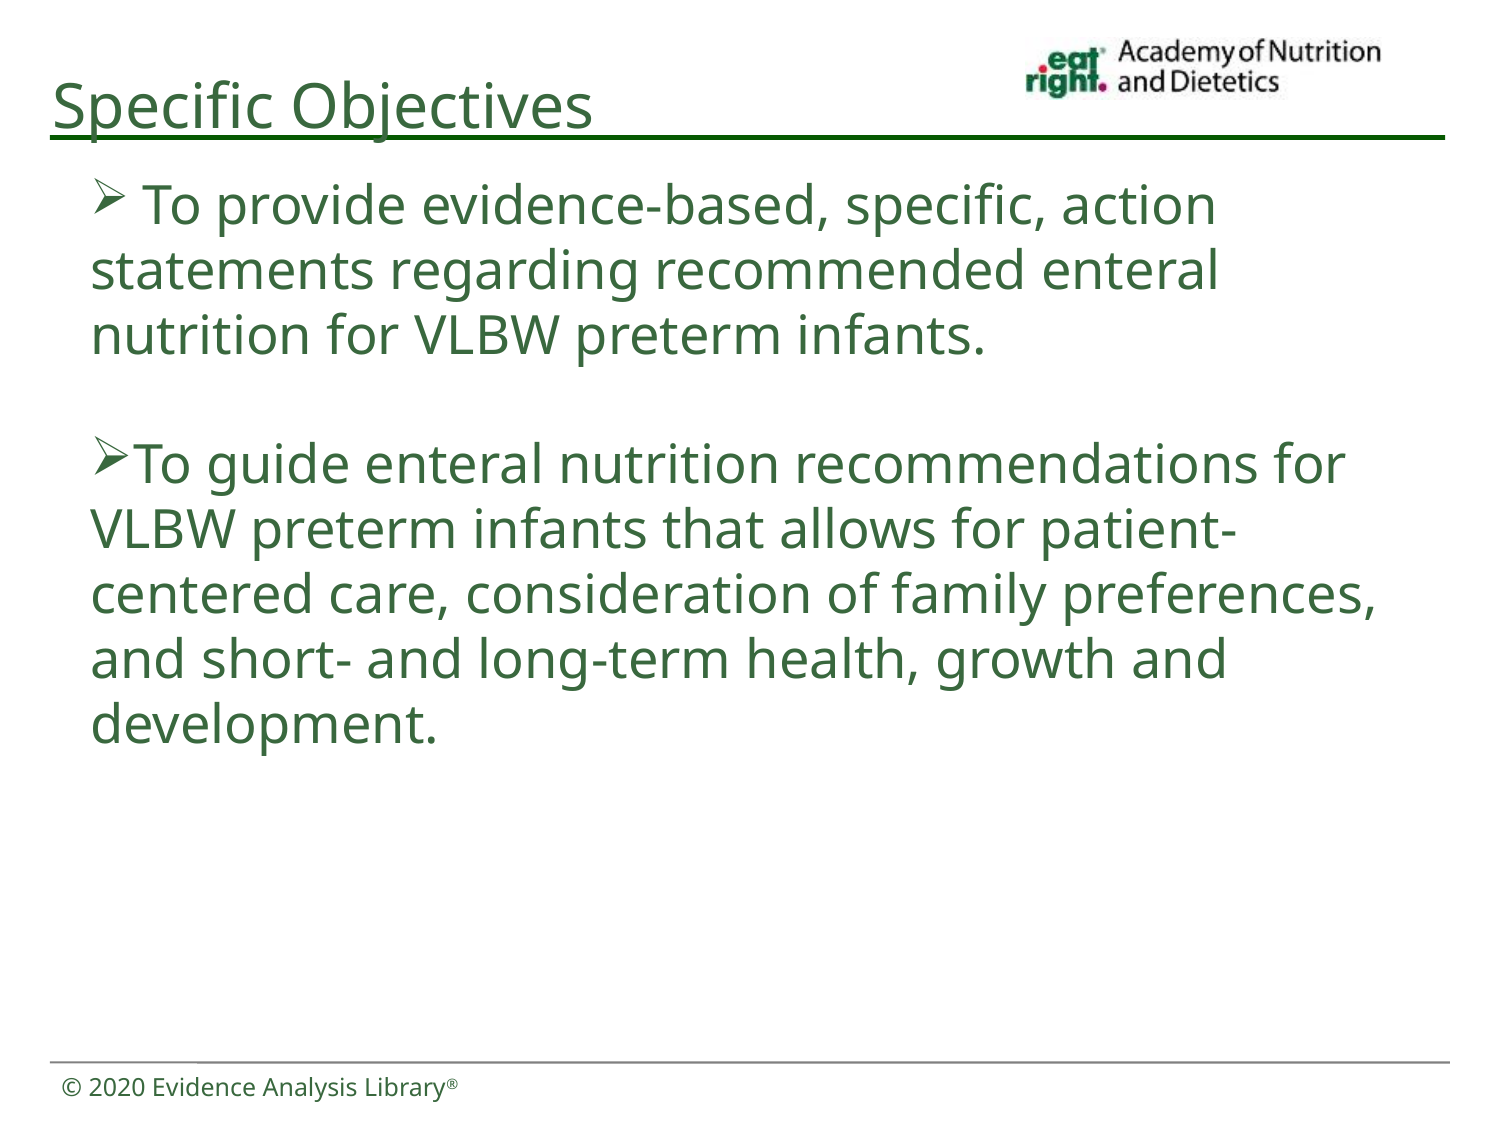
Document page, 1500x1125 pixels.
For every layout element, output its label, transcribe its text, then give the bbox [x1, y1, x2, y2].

title Specific Objectives [37, 57, 1388, 150]
text_box © 2020 Evidence Analysis Library® [46, 1064, 474, 1109]
picture [1025, 37, 1382, 57]
list To provide evidence-based, specific, action statements regarding recommended enteral nutrition for VLBW preterm infants. To guide enteral nutrition recommendations for VLBW preterm infants that allows for patient-centered care, consideration of family preferences, and short- and long-term health, growth and development. [75, 162, 1438, 1050]
